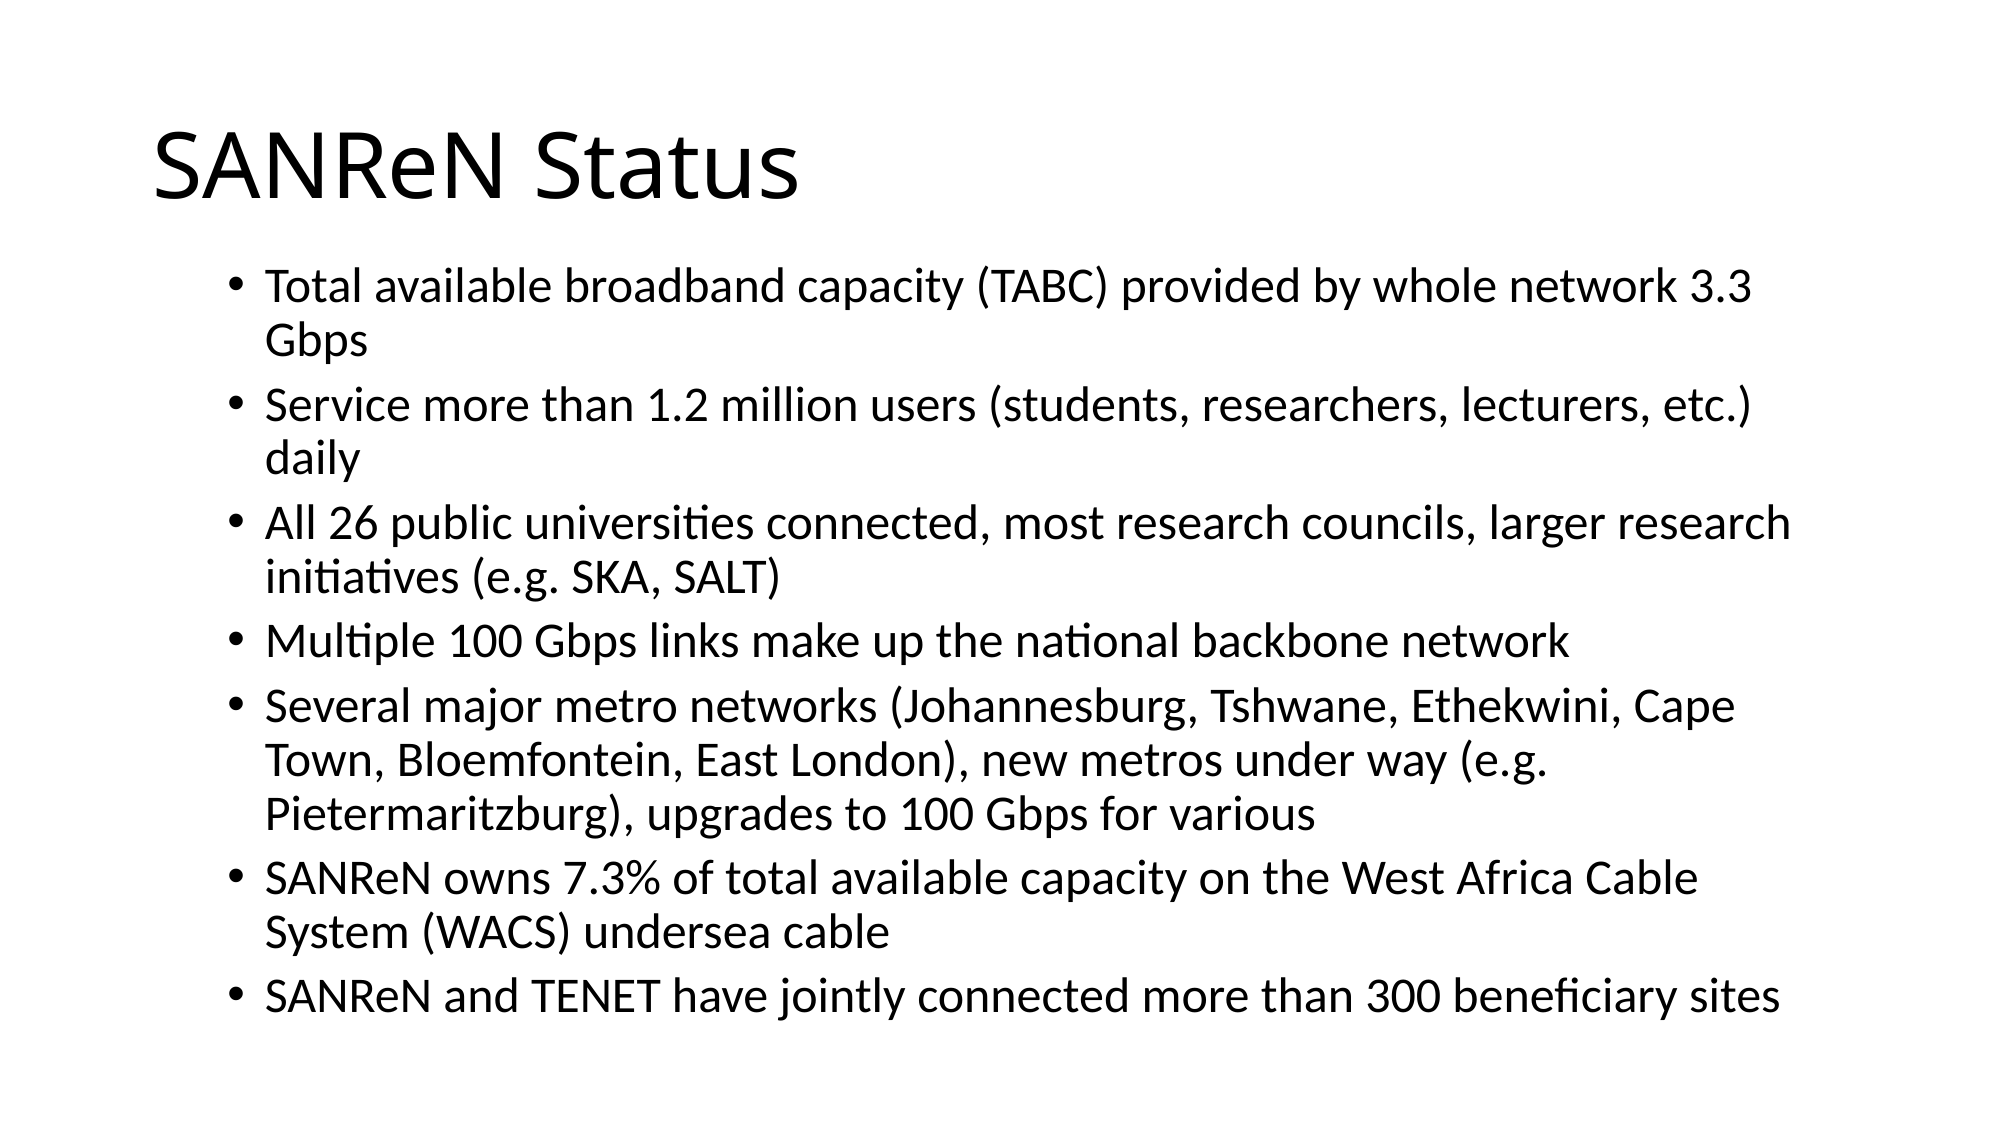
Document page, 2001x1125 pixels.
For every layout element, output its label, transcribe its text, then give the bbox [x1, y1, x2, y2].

title SANReN Status [137, 59, 1863, 252]
list Total available broadband capacity (TABC) provided by whole network 3.3 Gbps Service more than 1.2 million users (students, researchers, lecturers, etc.) daily All 26 public universities connected, most research councils, larger research initiatives (e.g. SKA, SALT) Multiple 100 Gbps links make up the national backbone network Several major metro networks (Johannesburg, Tshwane, Ethekwini, Cape Town, Bloemfontein, East London), new metros under way (e.g. Pietermaritzburg), upgrades to 100 Gbps for various SANReN owns 7.3% of total available capacity on the West Africa Cable System (WACS) undersea cable SANReN and TENET have jointly connected more than 300 beneficiary sites [137, 252, 1863, 1103]
